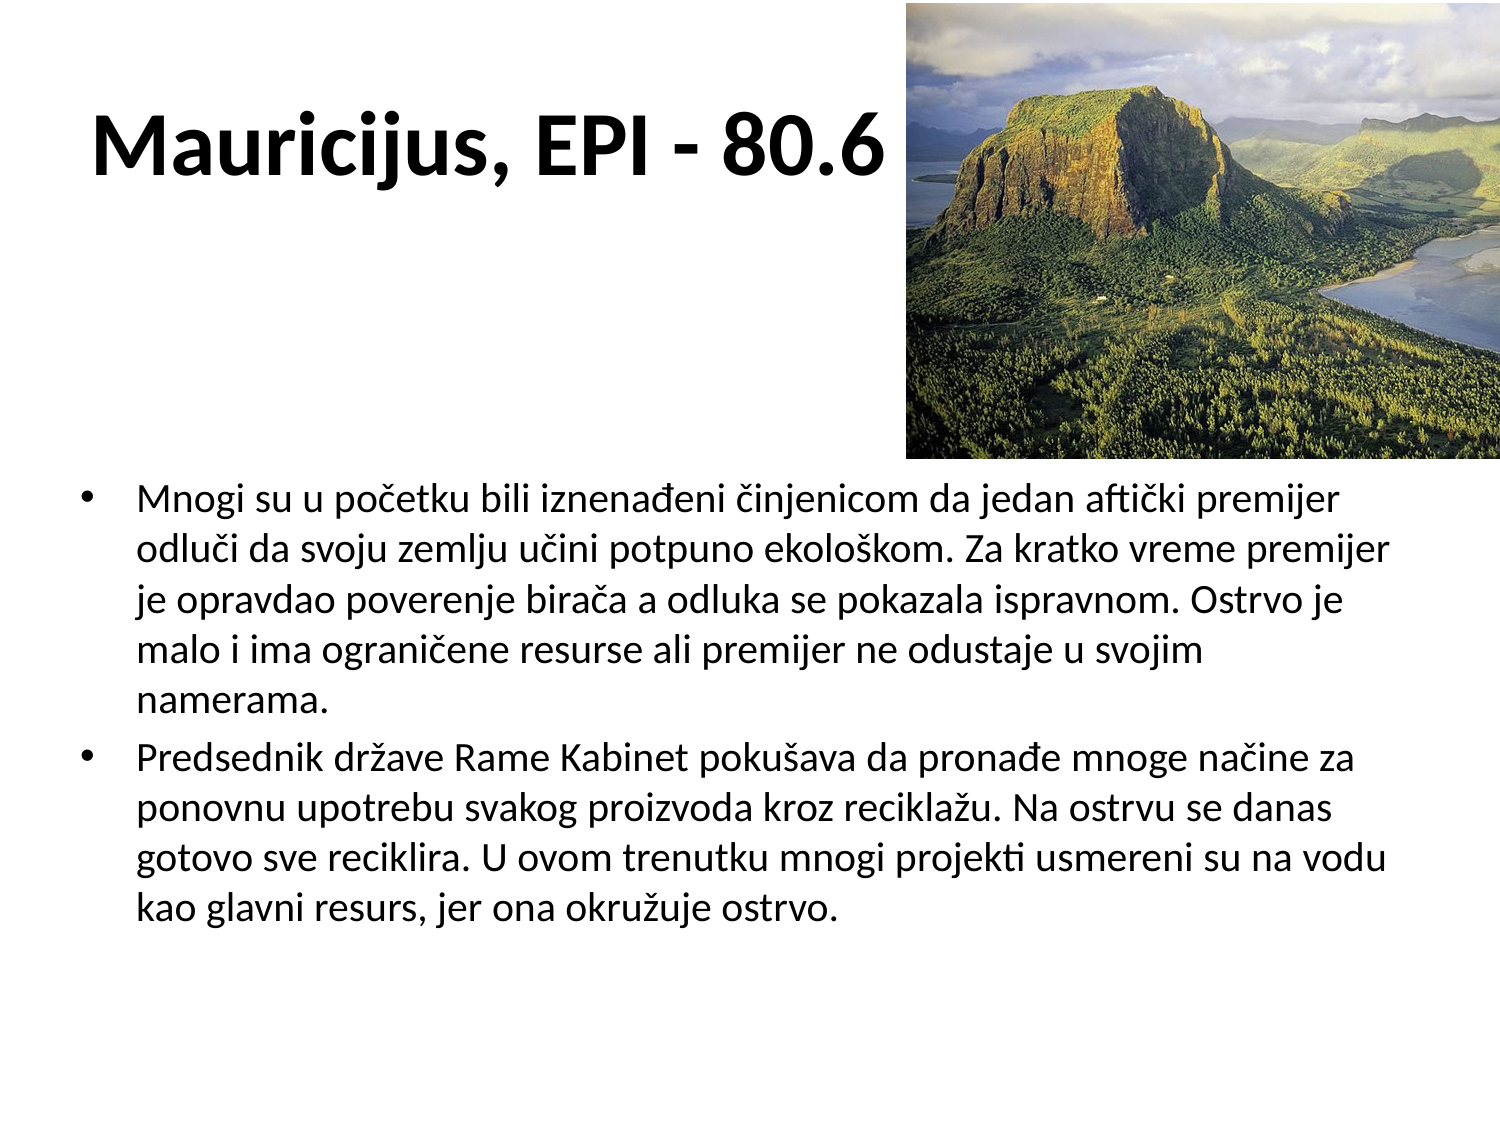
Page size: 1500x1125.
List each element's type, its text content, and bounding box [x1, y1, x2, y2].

list Mnogi su u početku bili iznenađeni činjenicom da jedan aftički premijer odluči da svoju zemlju učini potpuno ekološkom. Za kratko vreme premijer je opravdao poverenje birača a odluka se pokazala ispravnom. Ostrvo je malo i ima ograničene resurse ali premijer ne odustaje u svojim namerama. Predsednik države Rame Kabinet pokušava da pronađe mnoge načine za ponovnu upotrebu svakog proizvoda kroz reciklažu. Na ostrvu se danas gotovo sve reciklira. U ovom trenutku mnogi projekti usmereni su na vodu kao glavni resurs, jer ona okružuje ostrvo. [64, 463, 1415, 1125]
picture [906, 3, 1500, 459]
title Mauricijus, EPI - 80.6 [75, 45, 901, 233]
